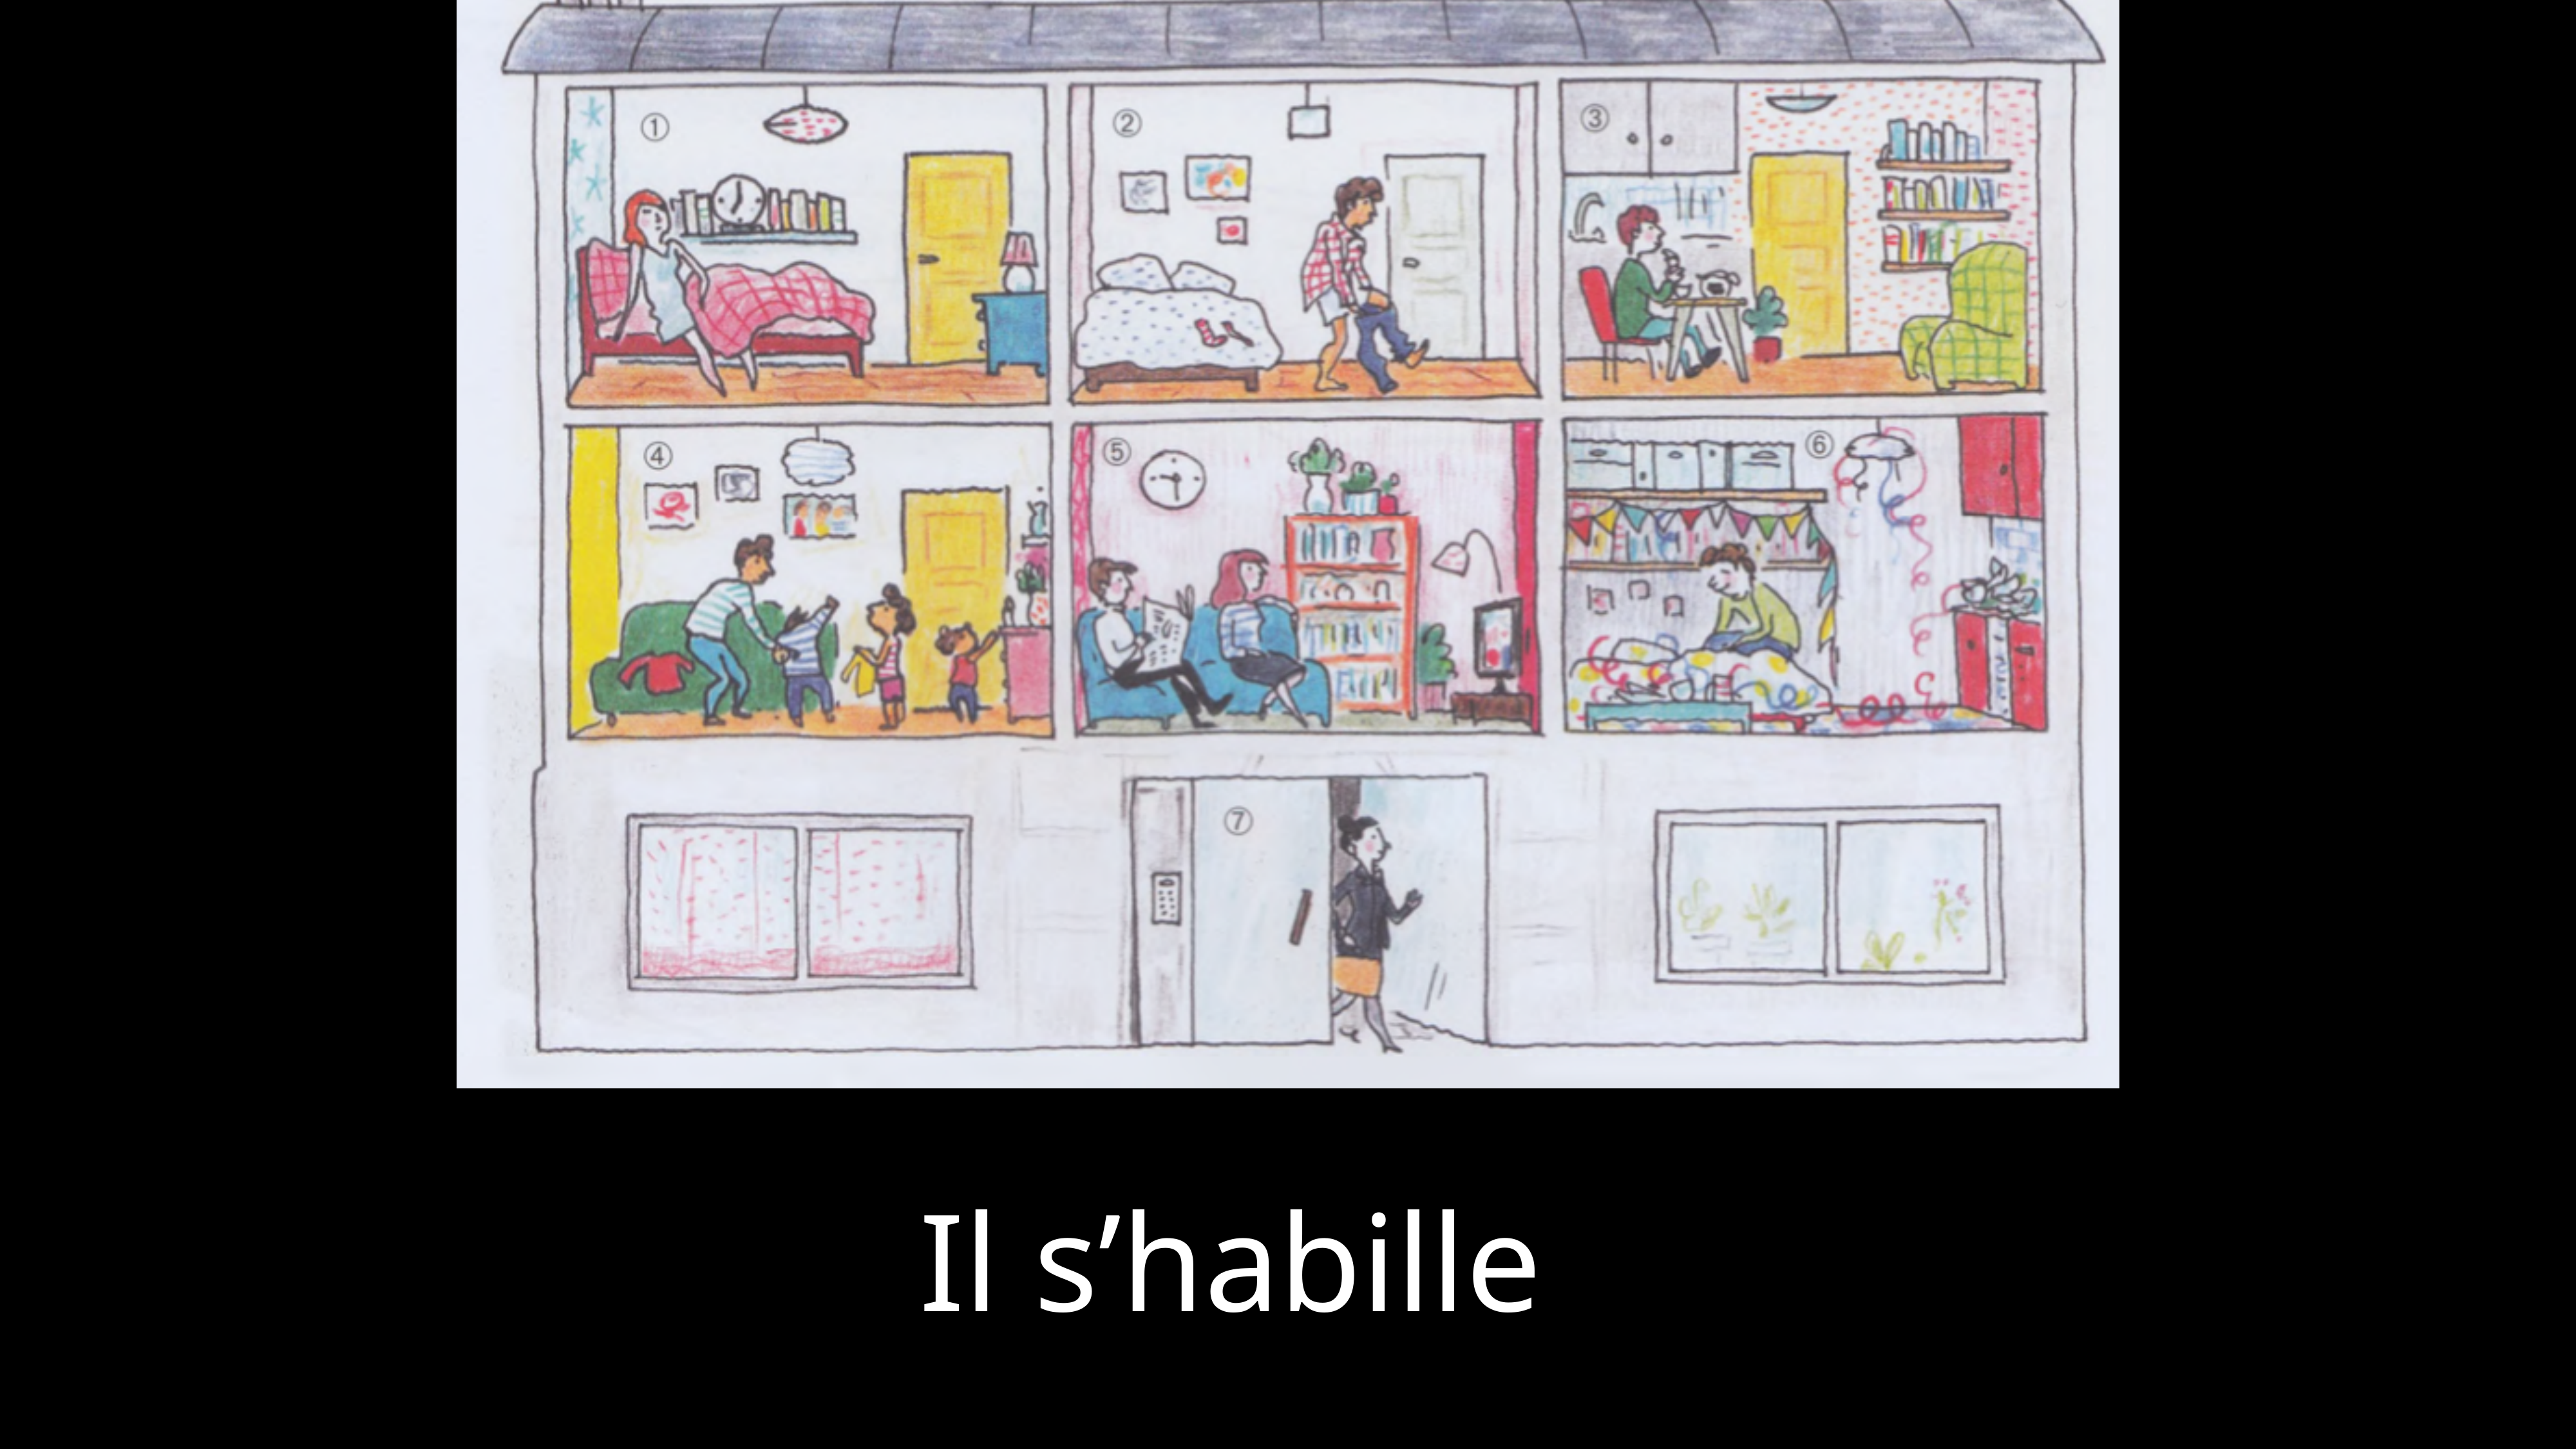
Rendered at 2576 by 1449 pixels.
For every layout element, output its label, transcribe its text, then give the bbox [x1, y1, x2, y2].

picture [457, 0, 2119, 1088]
text_box Il s’habille [913, 1171, 1582, 1344]
